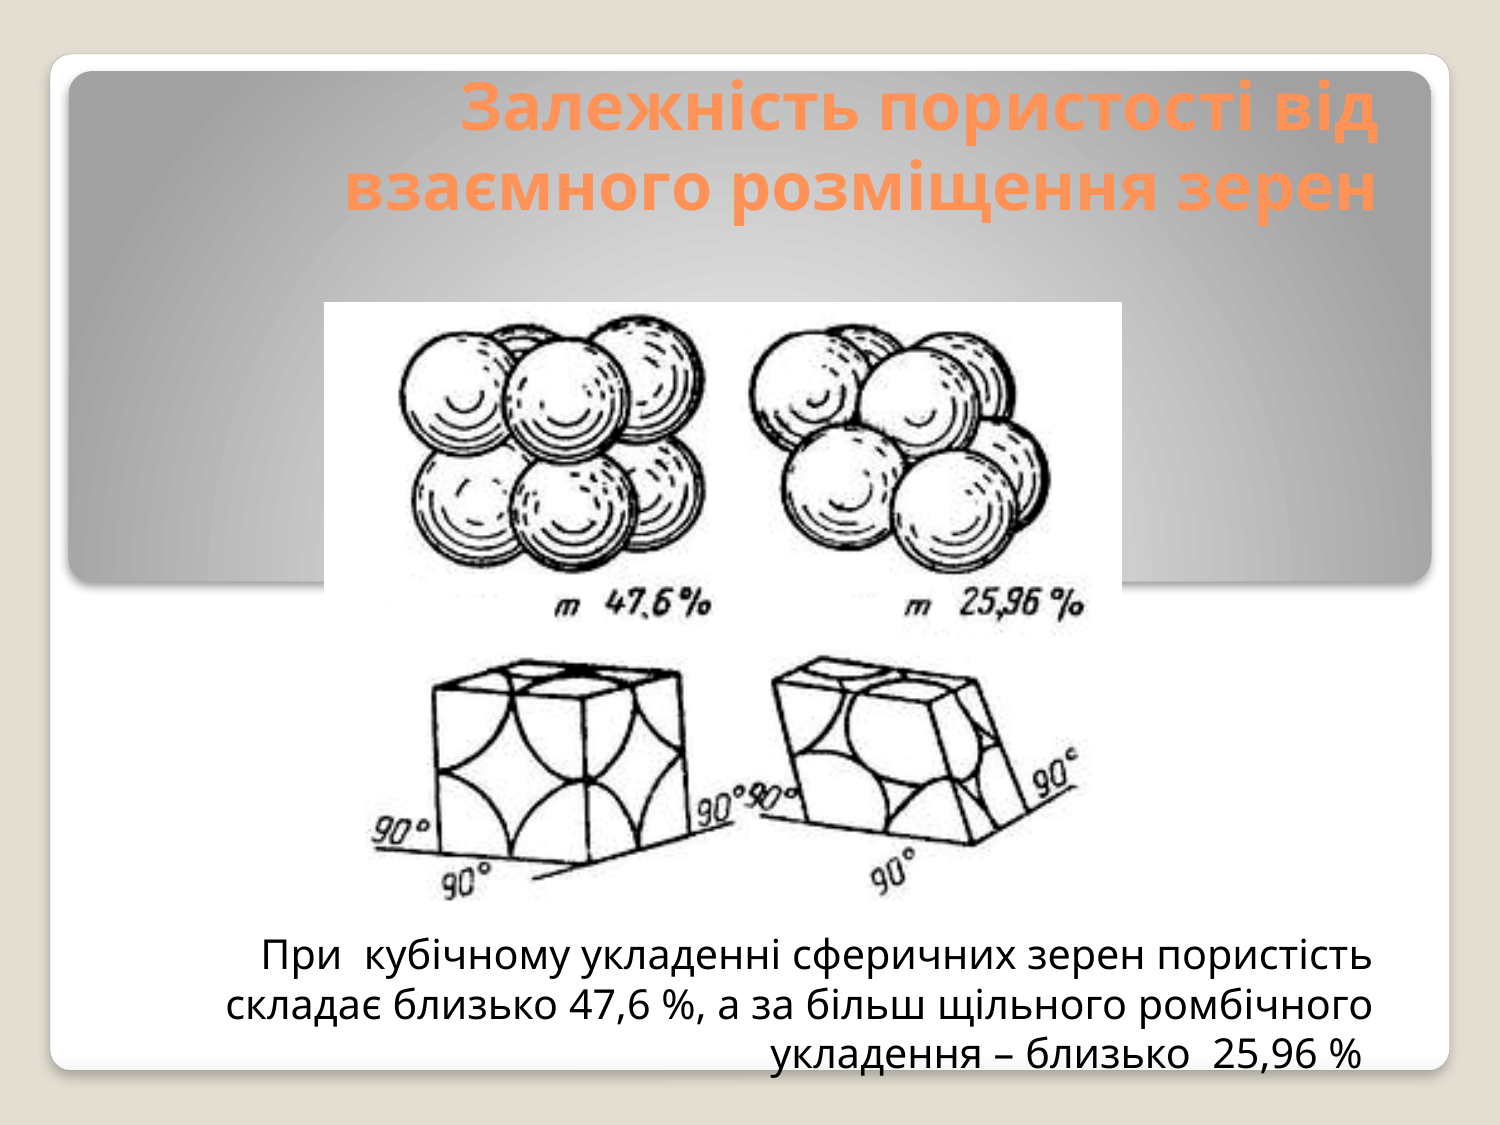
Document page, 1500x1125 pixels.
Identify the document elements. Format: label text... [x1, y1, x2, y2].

subtitle При кубічному укладенні сферичних зерен пористість складає близько 47,6 %, а за більш щільного ромбічного укладення – близько 25,96 % [64, 928, 1388, 1087]
title Залежність пористості від взаємного розміщення зерен [112, 125, 1388, 232]
picture [324, 302, 1122, 929]
